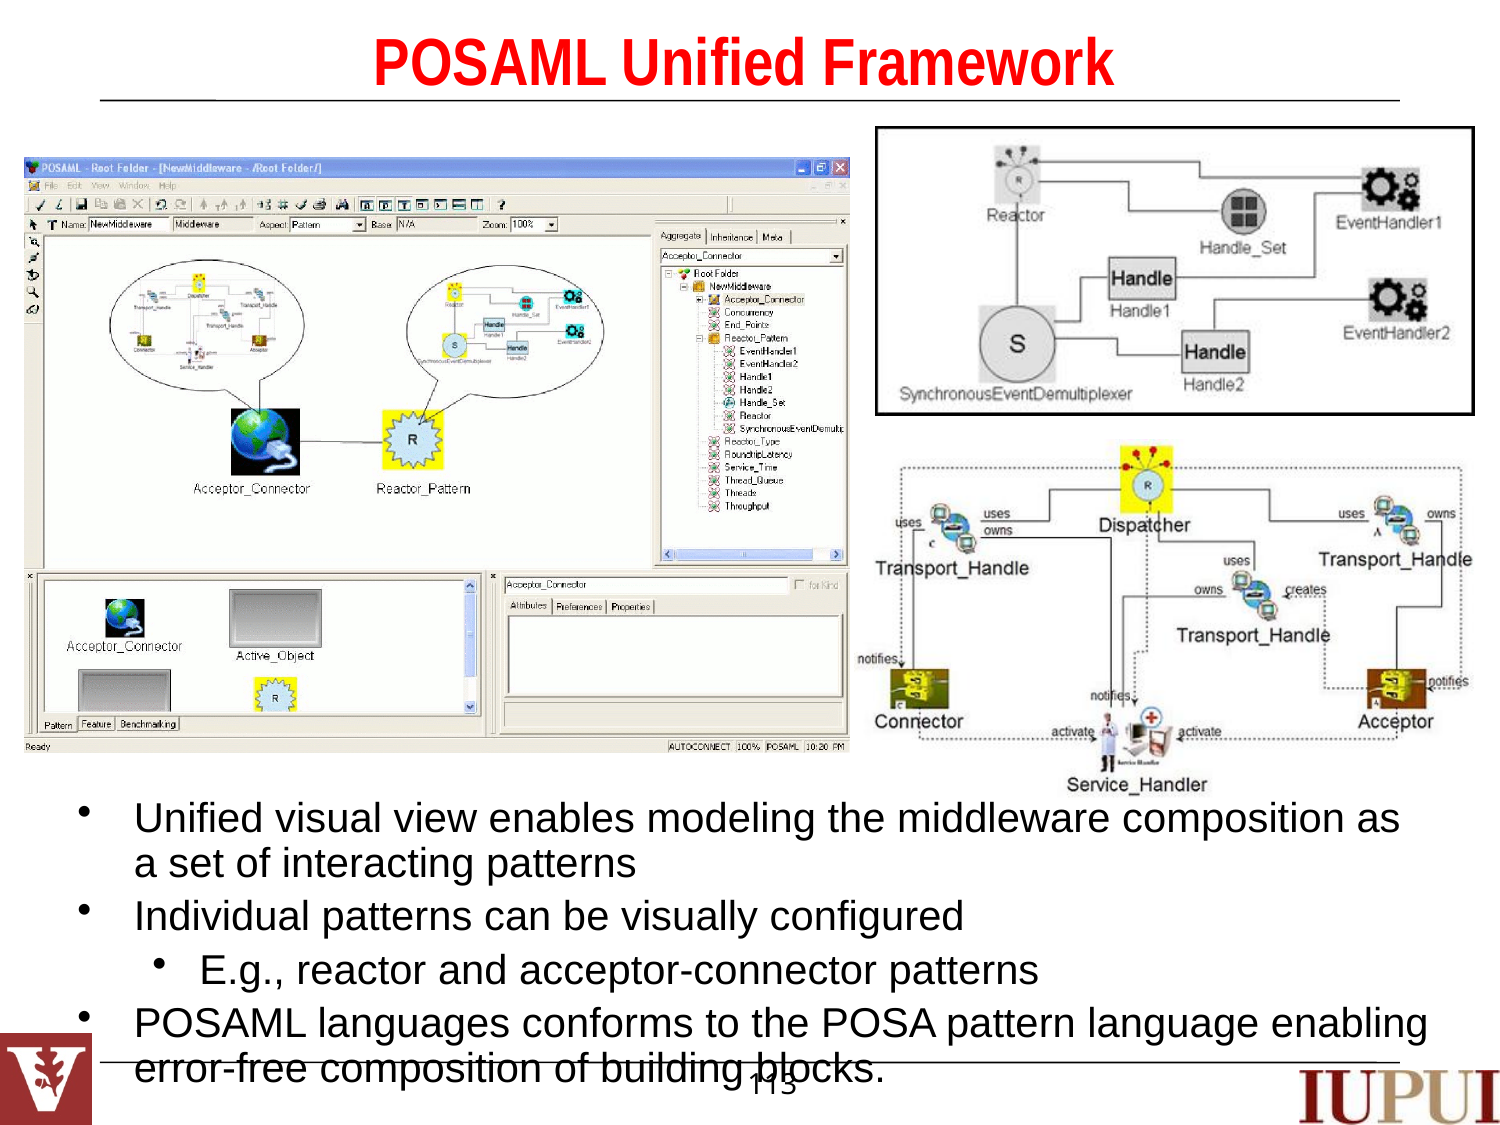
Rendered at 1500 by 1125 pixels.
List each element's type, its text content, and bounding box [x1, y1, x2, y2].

picture [853, 439, 1476, 801]
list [24, 157, 851, 753]
slide_number 113 [499, 1077, 813, 1113]
picture [0, 1033, 92, 1125]
list Unified visual view enables modeling the middleware composition as a set of interacting patterns Individual patterns can be visually configured E.g., reactor and acceptor-connector patterns POSAML languages conforms to the POSA pattern language enabling error-free composition of building blocks. [62, 788, 1451, 1077]
title POSAML Unified Framework [107, 27, 1383, 91]
picture [1299, 1070, 1500, 1125]
picture [874, 126, 1476, 416]
